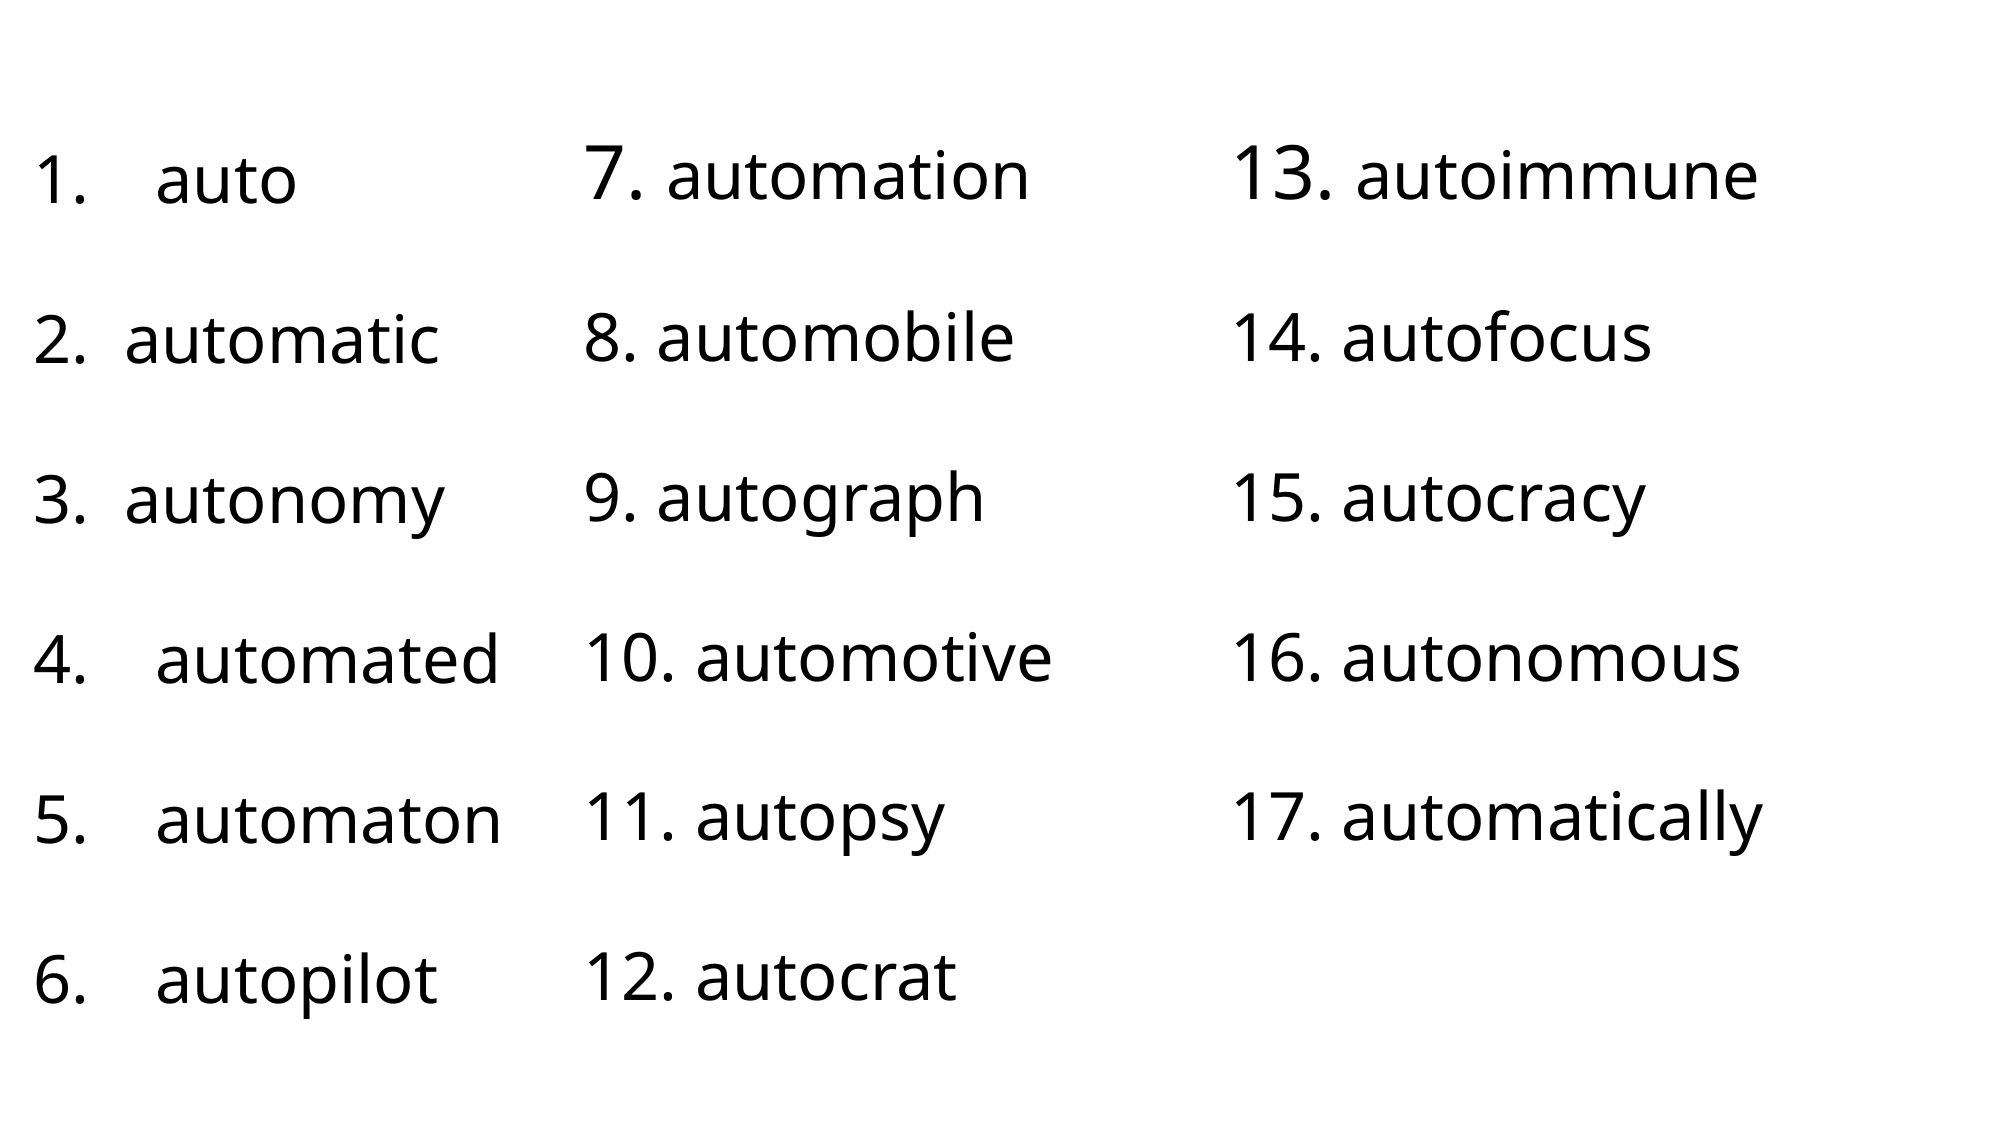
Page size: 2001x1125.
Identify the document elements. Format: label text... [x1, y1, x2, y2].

text_box auto 2. automatic 3. autonomy automated automaton autopilot [18, 129, 666, 1069]
text_box 13. autoimmune 14. autofocus 15. autocracy 16. autonomous 17. automatically [1215, 117, 1982, 942]
text_box 7. automation 8. automobile 9. autograph 10. automotive 11. autopsy 12. autocrat [568, 117, 1257, 1022]
